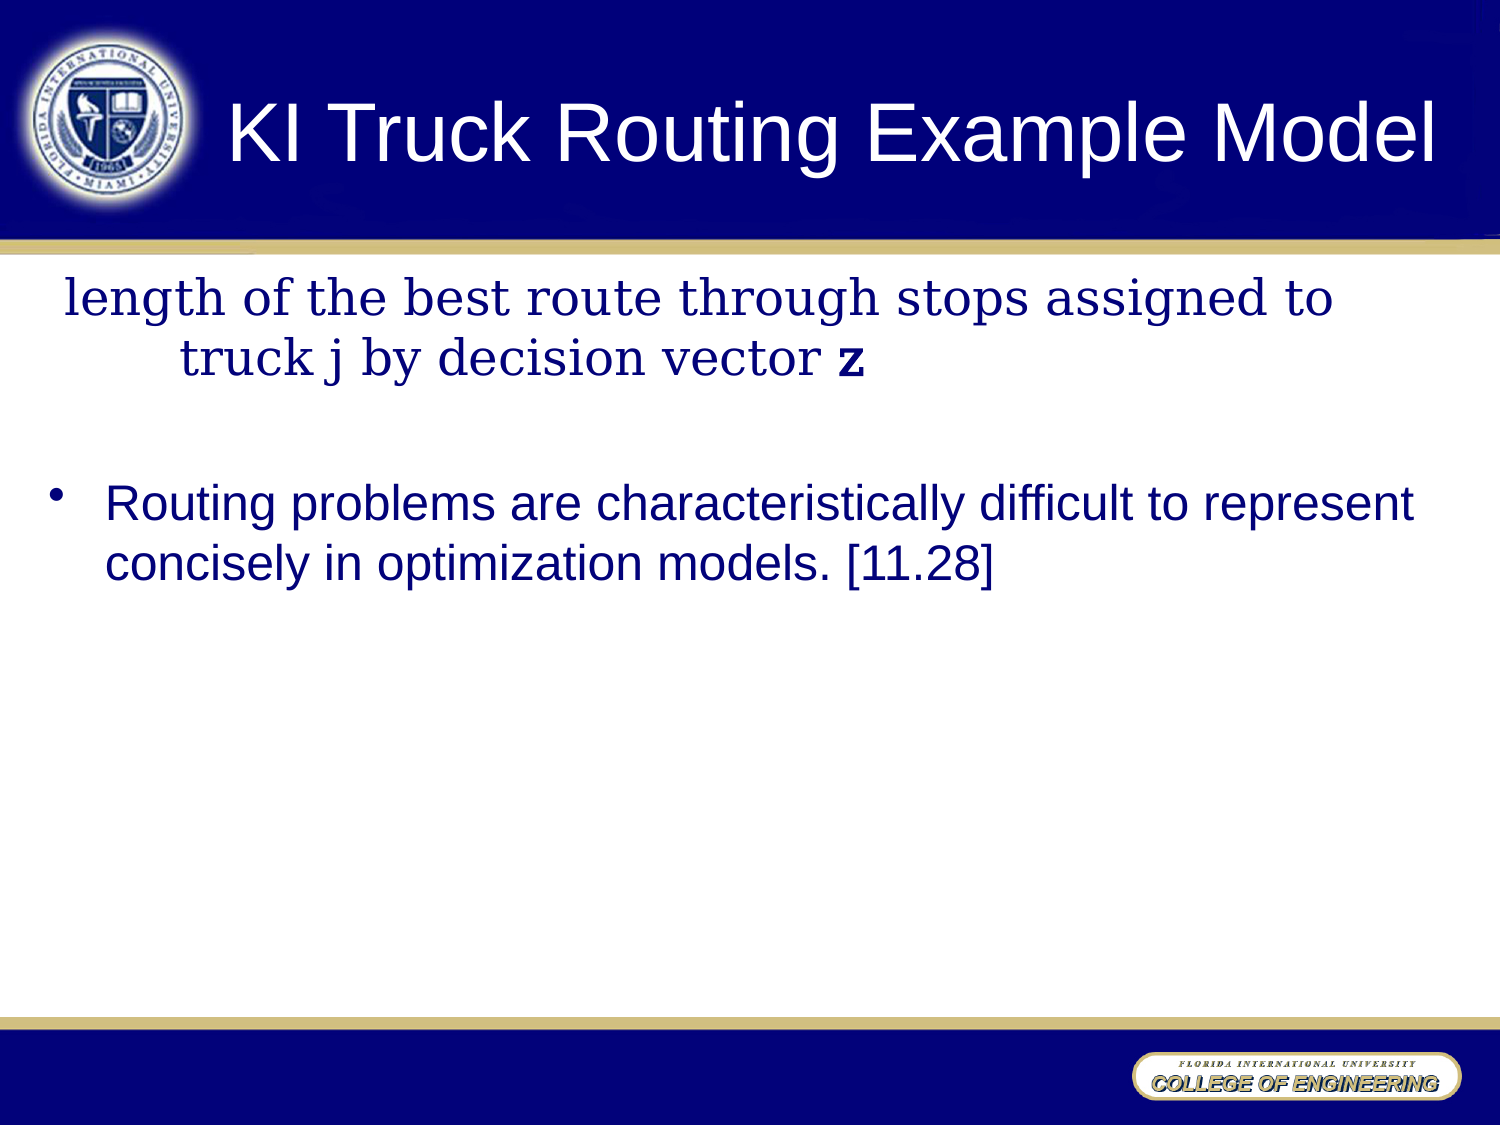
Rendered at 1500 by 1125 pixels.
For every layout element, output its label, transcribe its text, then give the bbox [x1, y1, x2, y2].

picture [0, 0, 1500, 1125]
title KI Truck Routing Example Model [199, 44, 1466, 212]
